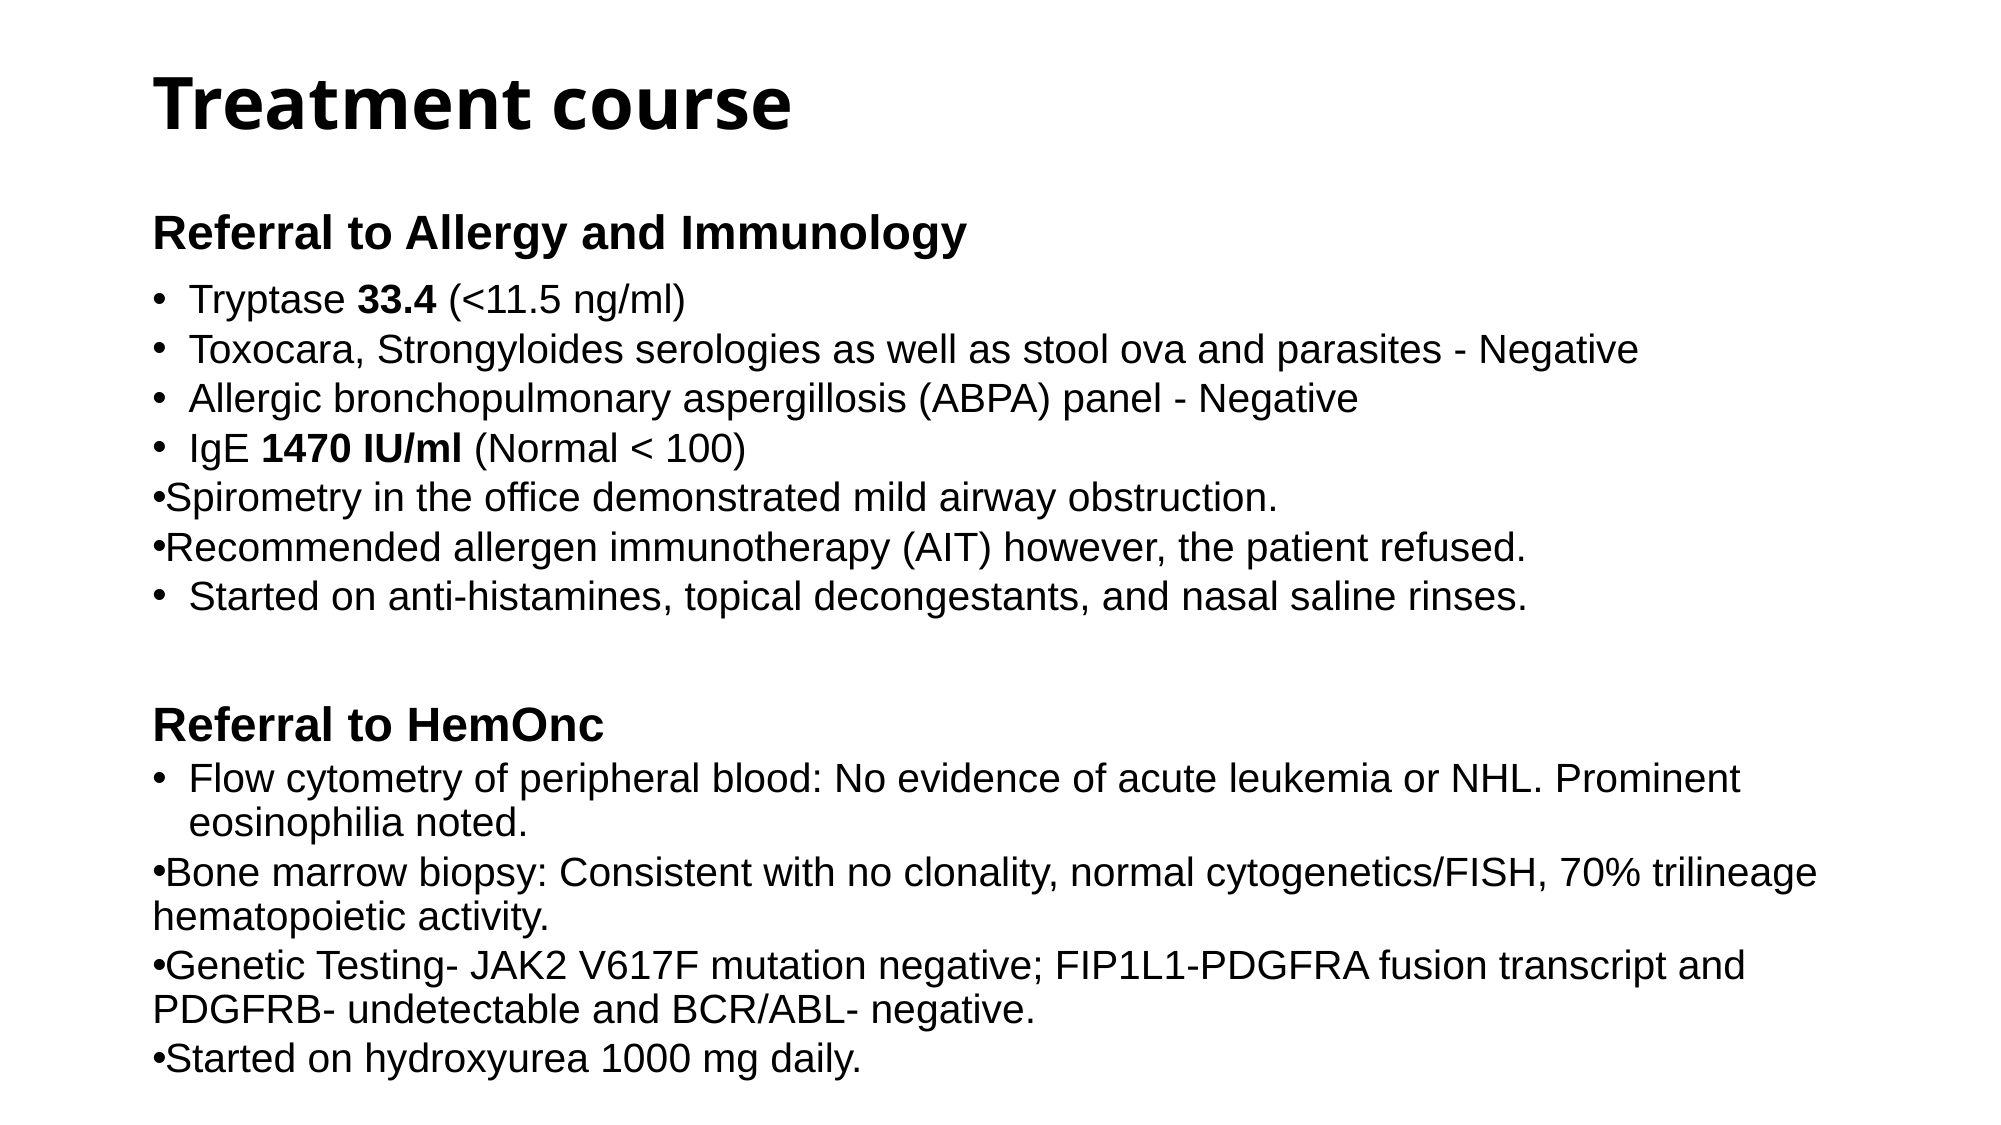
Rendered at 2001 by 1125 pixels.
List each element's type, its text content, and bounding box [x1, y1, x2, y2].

list Referral to Allergy and Immunology Tryptase 33.4 (<11.5 ng/ml) Toxocara, Strongyloides serologies as well as stool ova and parasites - Negative Allergic bronchopulmonary aspergillosis (ABPA) panel - Negative IgE 1470 IU/ml (Normal < 100) Spirometry in the office demonstrated mild airway obstruction. Recommended allergen immunotherapy (AIT) however, the patient refused. Started on anti-histamines, topical decongestants, and nasal saline rinses. Referral to HemOnc Flow cytometry of peripheral blood: No evidence of acute leukemia or NHL. Prominent eosinophilia noted. Bone marrow biopsy: Consistent with no clonality, normal cytogenetics/FISH, 70% trilineage hematopoietic activity. Genetic Testing- JAK2 V617F mutation negative; FIP1L1-PDGFRA fusion transcript and PDGFRB- undetectable and BCR/ABL- negative. Started on hydroxyurea 1000 mg daily. [137, 200, 1949, 1096]
title Treatment course [137, 59, 1863, 154]
